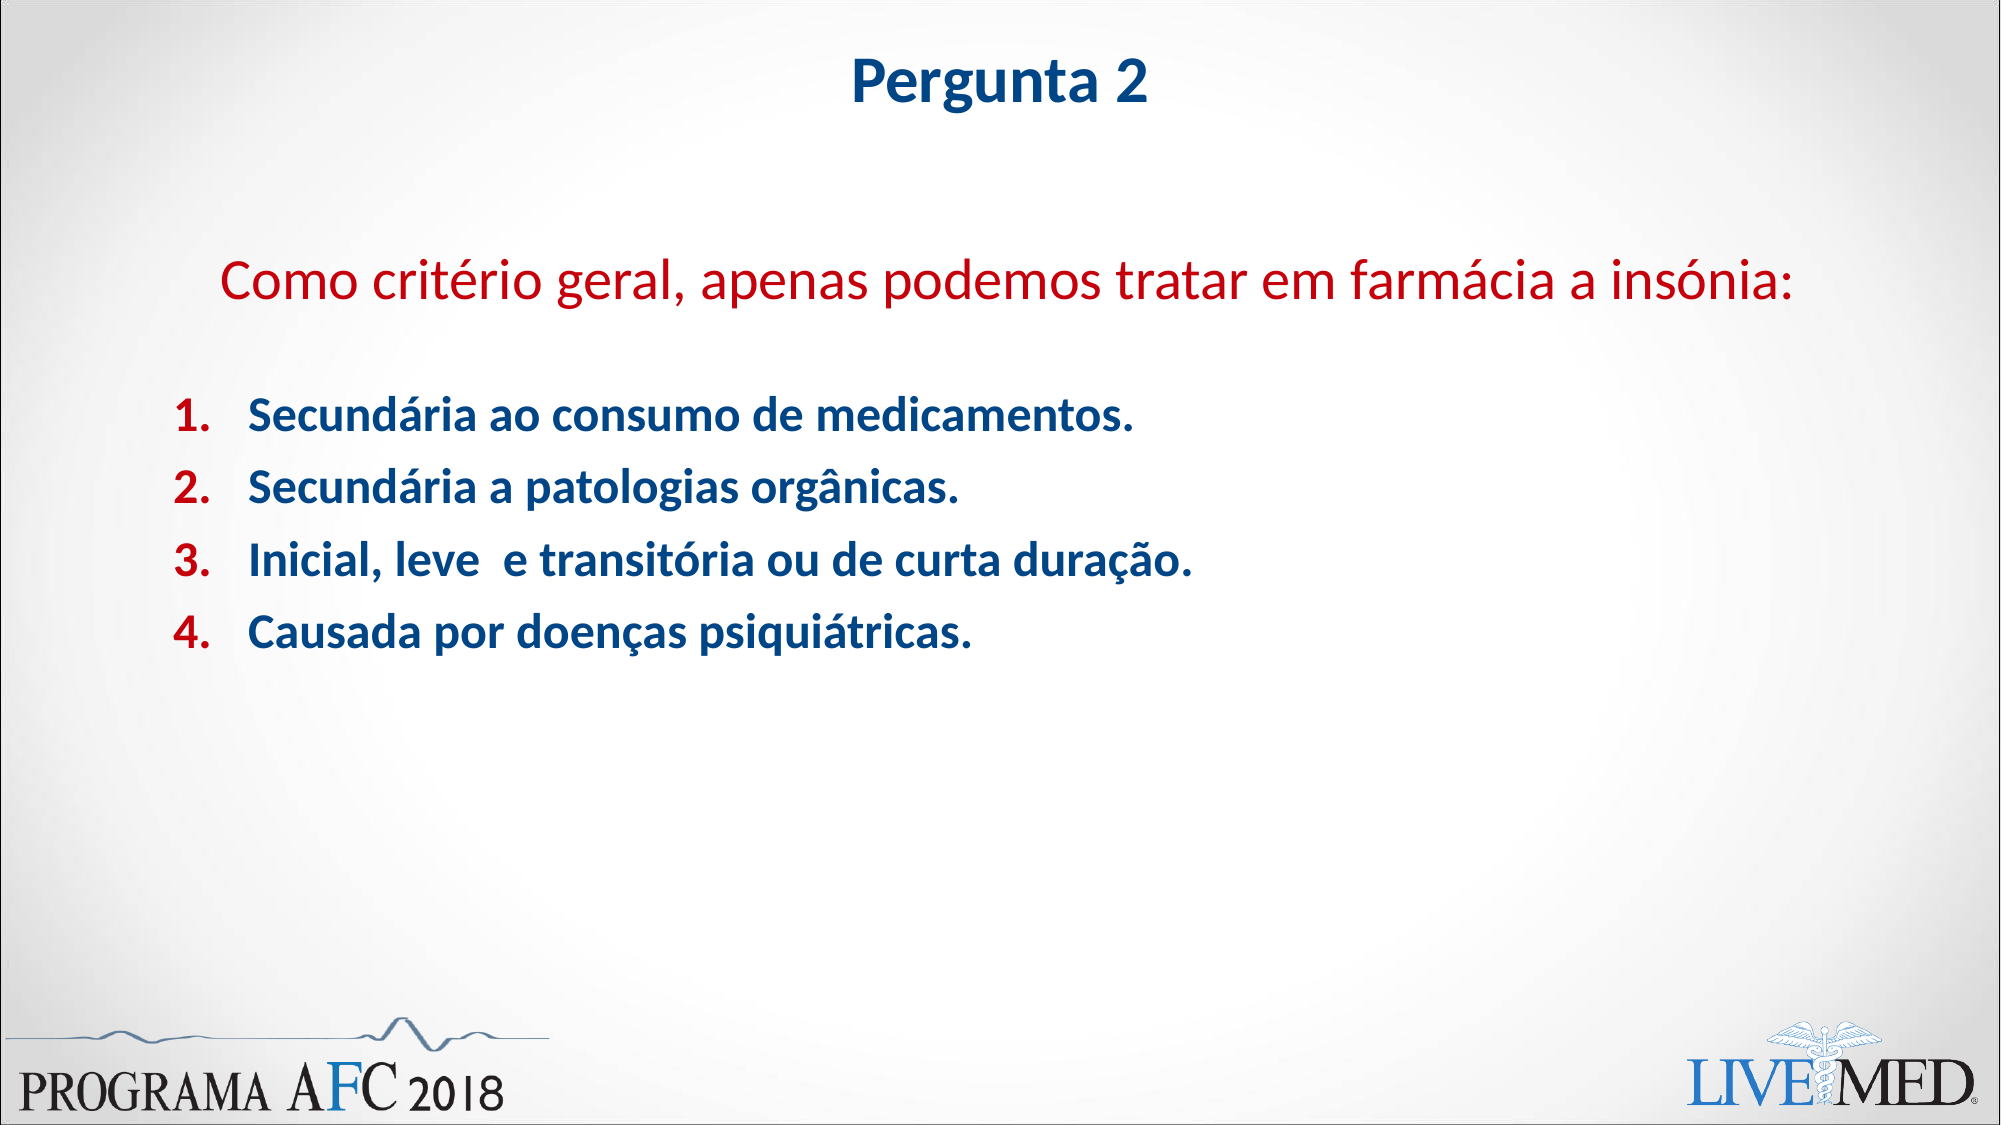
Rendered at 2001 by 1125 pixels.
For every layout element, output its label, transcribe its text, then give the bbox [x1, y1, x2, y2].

picture [0, 0, 2001, 1125]
list Como critério geral, apenas podemos tratar em farmácia a insónia: [157, 148, 1859, 320]
title Pergunta 2 [99, 26, 1901, 126]
list Secundária ao consumo de medicamentos. Secundária a patologias orgânicas. Inicial, leve e transitória ou de curta duração. Causada por doenças psiquiátricas. [157, 373, 1859, 921]
